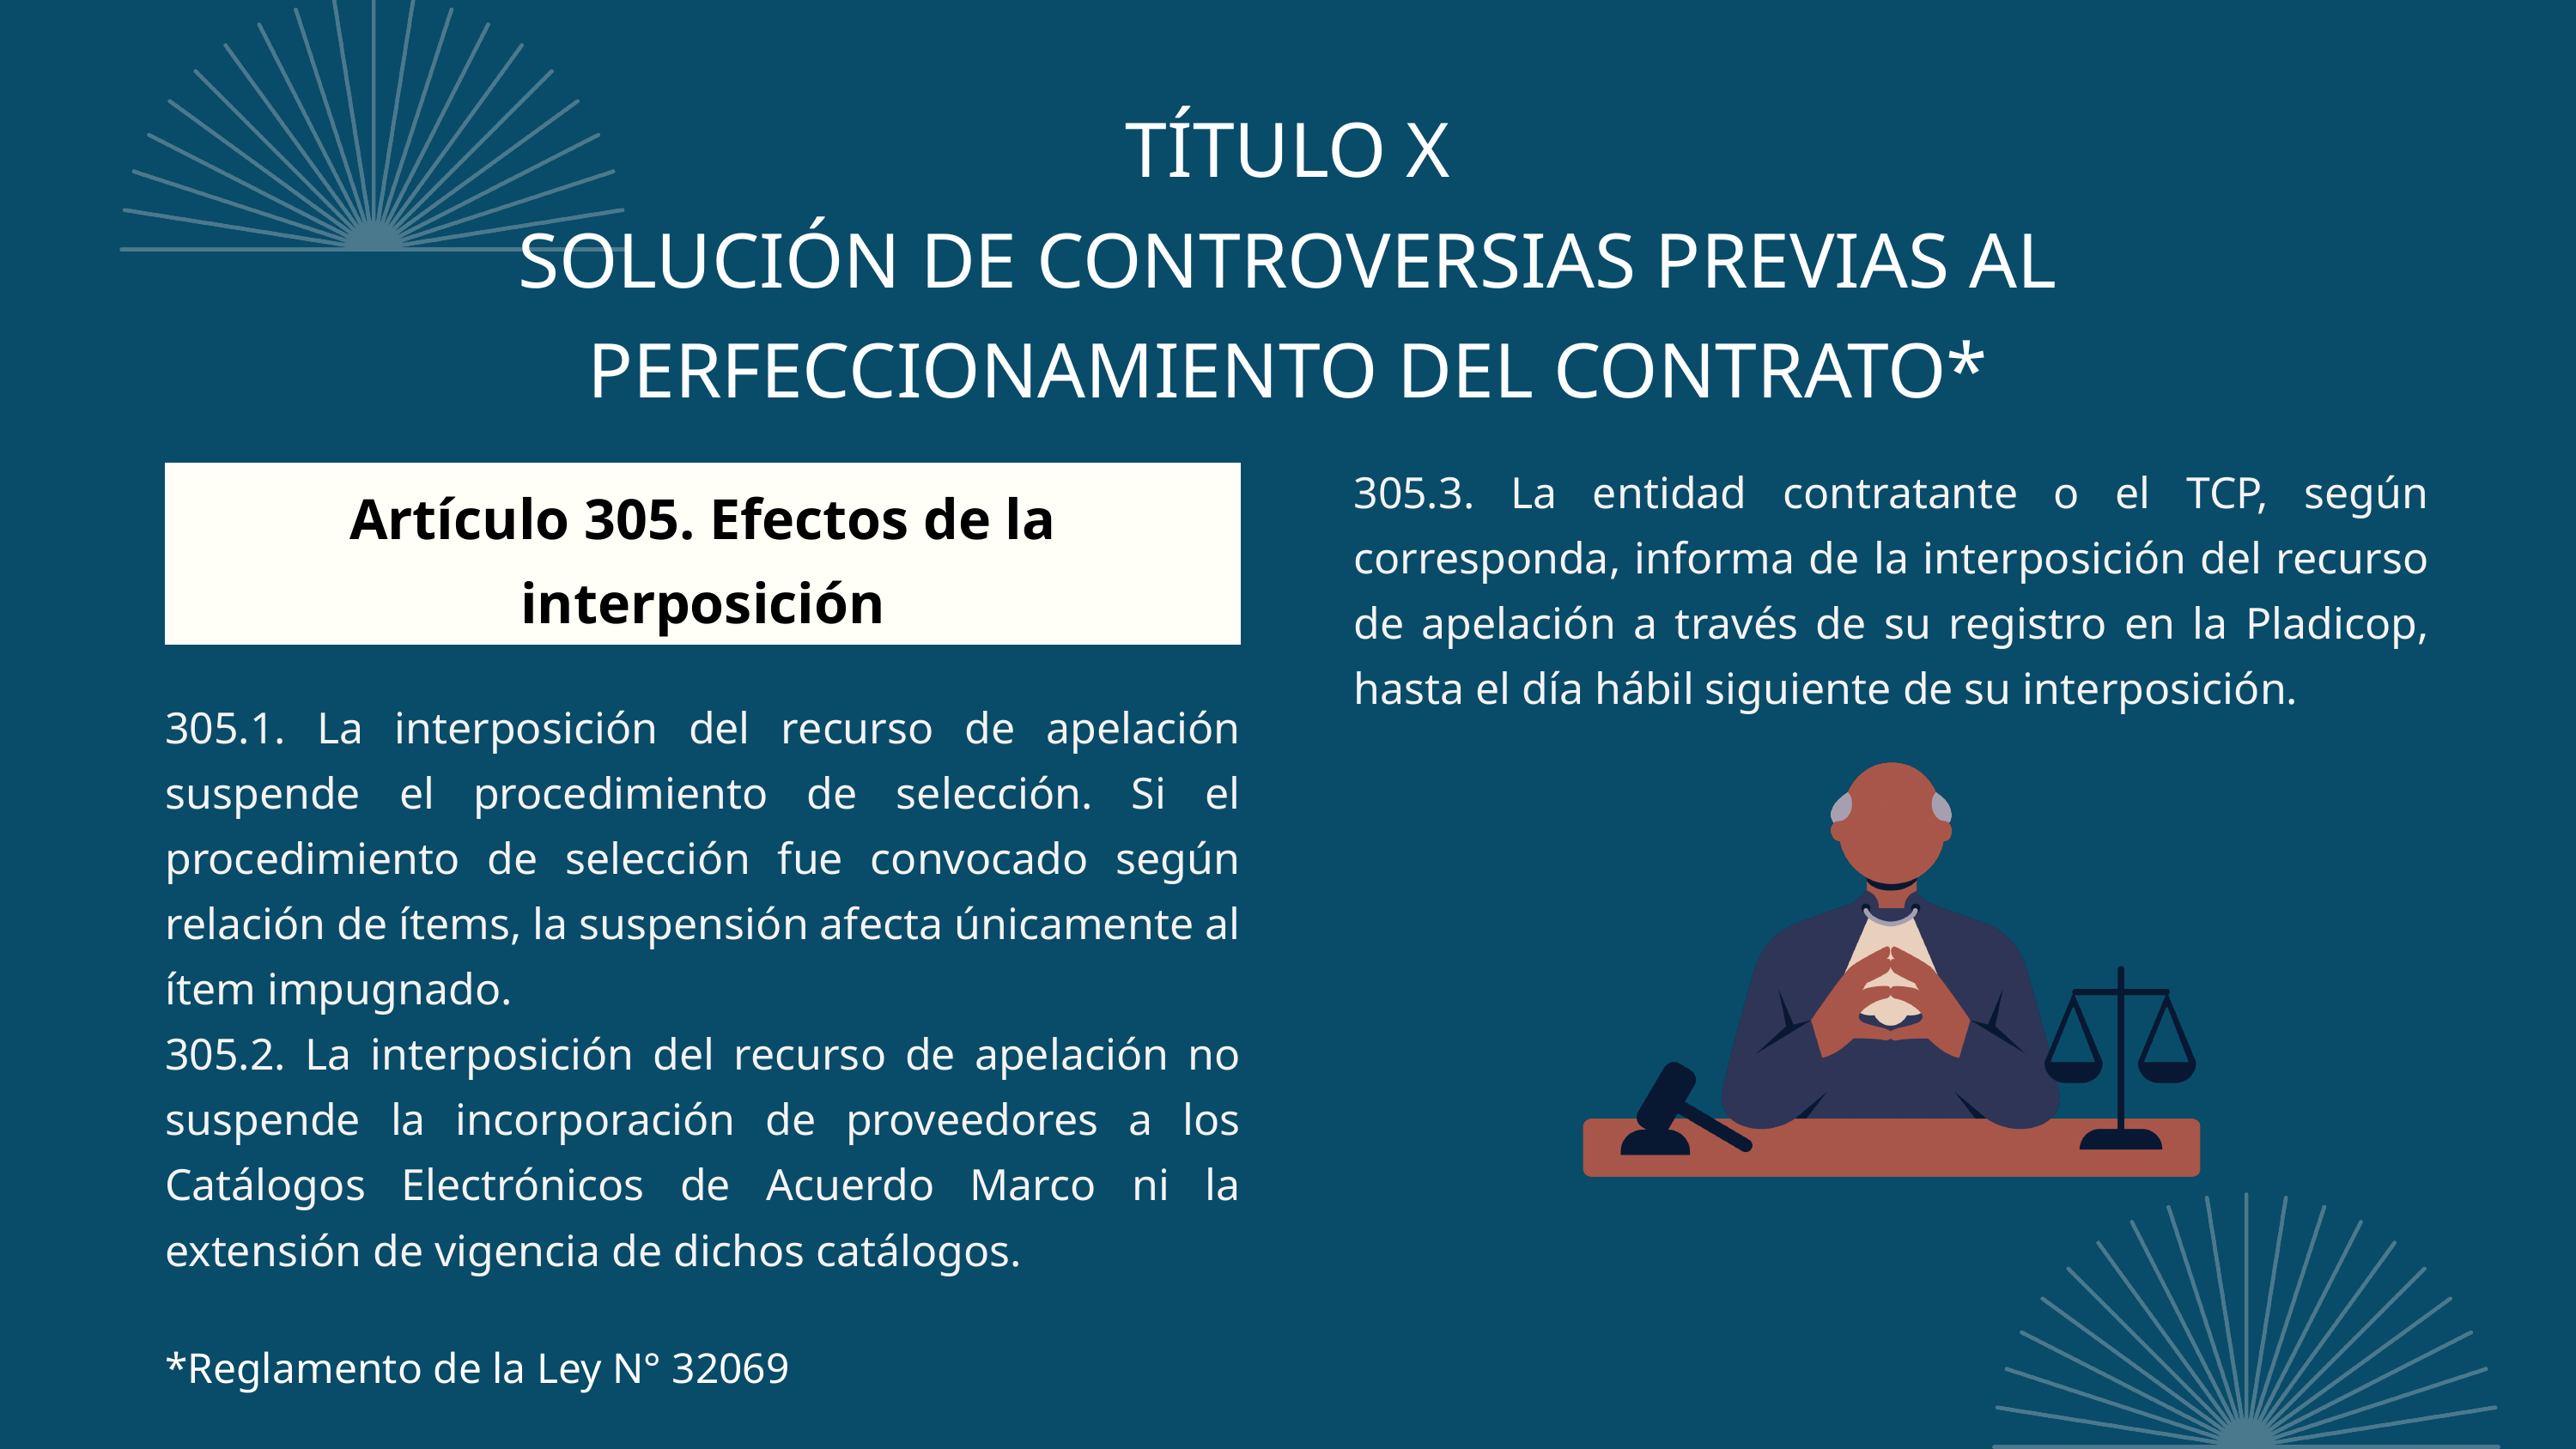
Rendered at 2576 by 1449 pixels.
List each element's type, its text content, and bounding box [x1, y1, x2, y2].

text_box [165, 462, 1242, 646]
text_box *Reglamento de la Ley N° 32069 [165, 1329, 1242, 1392]
text_box [1583, 762, 2201, 1177]
text_box 305.3. La entidad contratante o el TCP, según corresponda, informa de la interposición del recurso de apelación a través de su registro en la Pladicop, hasta el día hábil siguiente de su interposición. [1353, 452, 2430, 713]
picture [159, 459, 1246, 655]
text_box TÍTULO X SOLUCIÓN DE CONTROVERSIAS PREVIAS AL PERFECCIONAMIENTO DEL CONTRATO* [333, 81, 2243, 414]
text_box [119, 0, 628, 252]
text_box 305.1. La interposición del recurso de apelación suspende el procedimiento de selección. Si el procedimiento de selección fue convocado según relación de ítems, la suspensión afecta únicamente al ítem impugnado. 305.2. La interposición del recurso de apelación no suspende la incorporación de proveedores a los Catálogos Electrónicos de Acuerdo Marco ni la extensión de vigencia de dichos catálogos. [165, 687, 1242, 1275]
text_box [1992, 1192, 2500, 1449]
